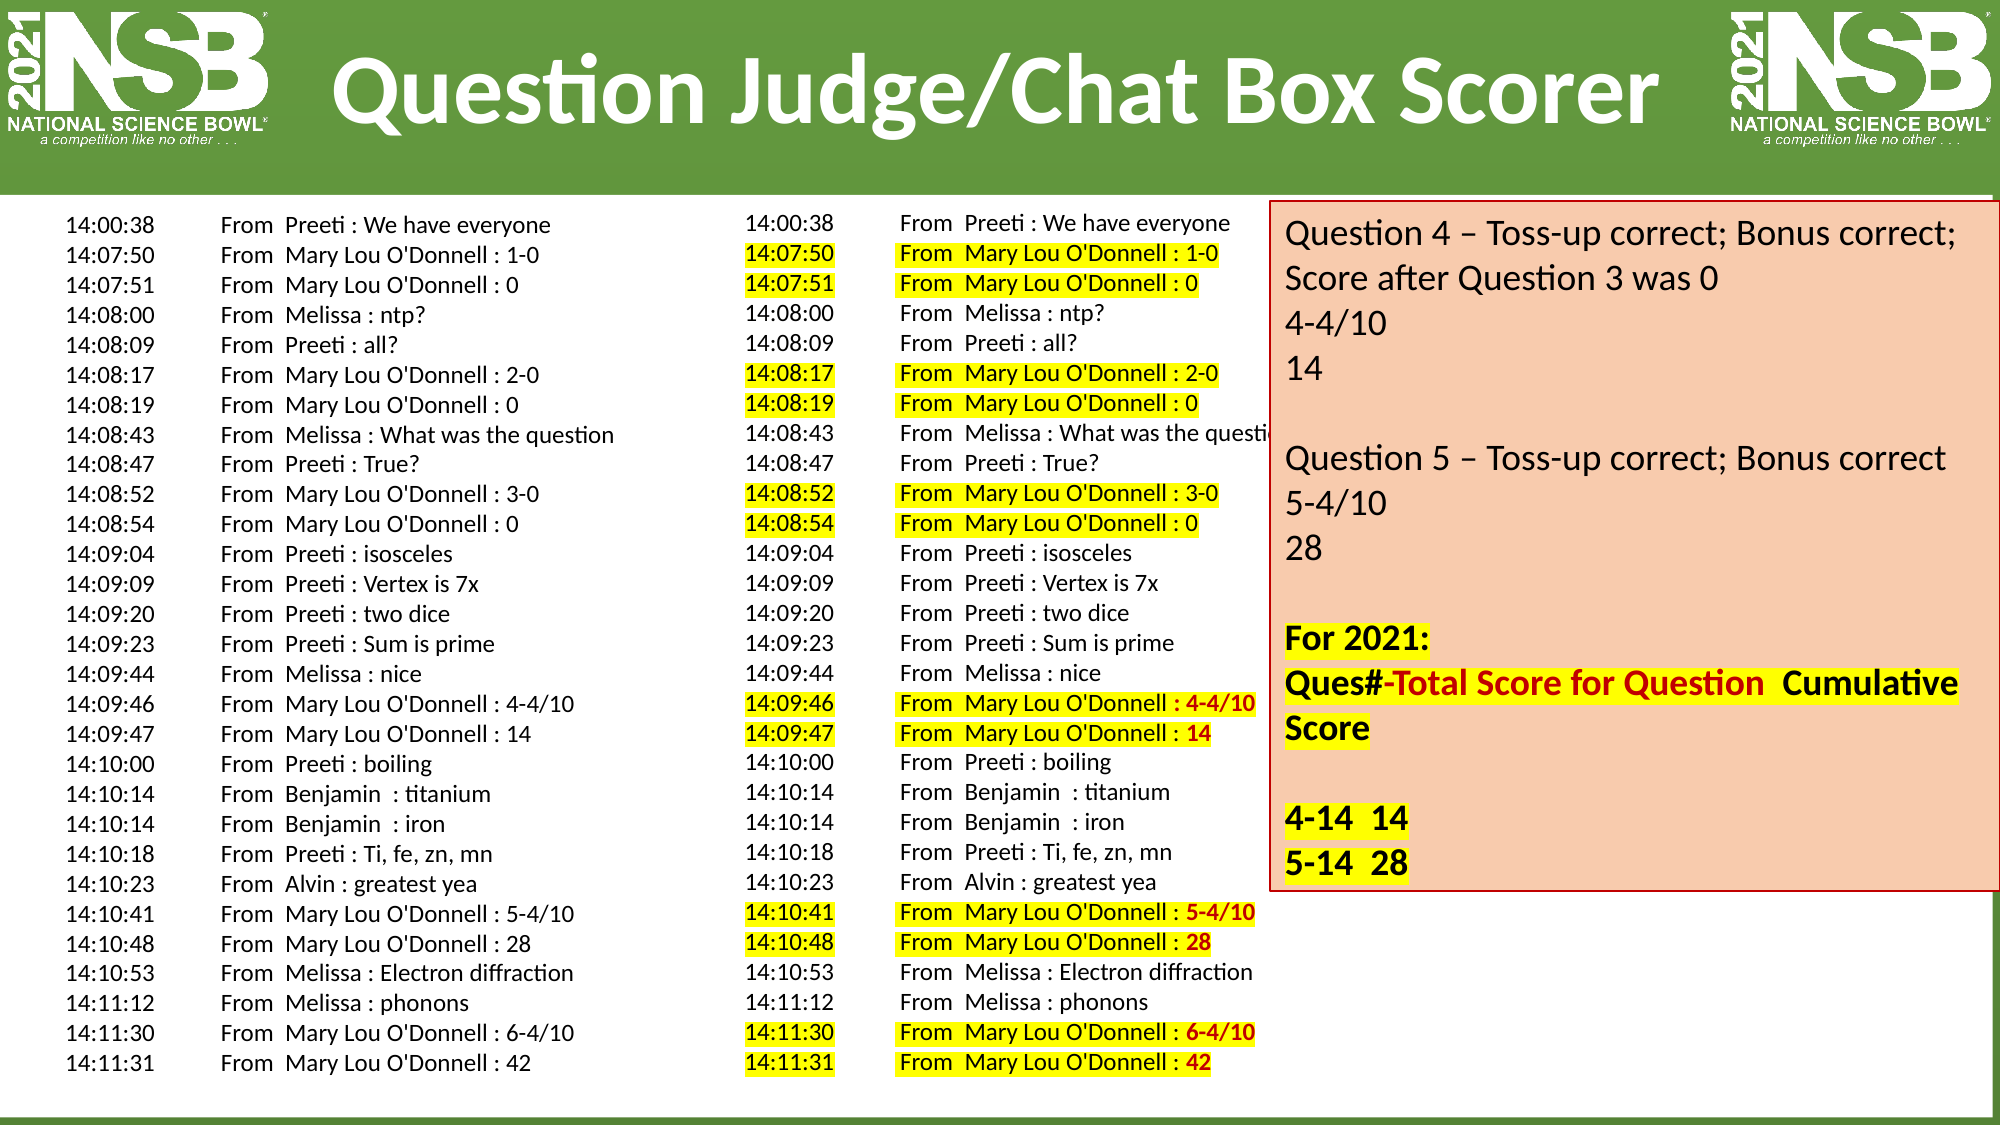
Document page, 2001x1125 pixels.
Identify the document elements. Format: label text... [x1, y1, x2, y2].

text_box Question 4 – Toss-up correct; Bonus correct; Score after Question 3 was 0 4-4/10 14 Question 5 – Toss-up correct; Bonus correct 5-4/10 28 For 2021: Ques#-Total Score for Question Cumulative Score 4-14 14 5-14 28 [1270, 201, 2000, 891]
picture [2, 7, 268, 147]
text_box 14:00:38 From Preeti : We have everyone 14:07:50 From Mary Lou O'Donnell : 1-0 14:07:51 From Mary Lou O'Donnell : 0 14:08:00 From Melissa : ntp? 14:08:09 From Preeti : all? 14:08:17 From Mary Lou O'Donnell : 2-0 14:08:19 From Mary Lou O'Donnell : 0 14:08:43 From Melissa : What was the question 14:08:47 From Preeti : True? 14:08:52 From Mary Lou O'Donnell : 3-0 14:08:54 From Mary Lou O'Donnell : 0 14:09:04 From Preeti : isosceles 14:09:09 From Preeti : Vertex is 7x 14:09:20 From Preeti : two dice 14:09:23 From Preeti : Sum is prime 14:09:44 From Melissa : nice 14:09:46 From Mary Lou O'Donnell : 4-4/10 14:09:47 From Mary Lou O'Donnell : 14 14:10:00 From Preeti : boiling 14:10:14 From Benjamin : titanium 14:10:14 From Benjamin : iron 14:10:18 From Preeti : Ti, fe, zn, mn 14:10:23 From Alvin : greatest yea 14:10:41 From Mary Lou O'Donnell : 5-4/10 14:10:48 From Mary Lou O'Donnell : 28 14:10:53 From Melissa : Electron diffraction 14:11:12 From Melissa : phonons 14:11:30 From Mary Lou O'Donnell : 6-4/10 14:11:31 From Mary Lou O'Donnell : 42 [50, 201, 781, 1085]
text_box [0, 194, 1994, 1118]
text_box 14:00:38 From Preeti : We have everyone 14:07:50 From Mary Lou O'Donnell : 1-0 14:07:51 From Mary Lou O'Donnell : 0 14:08:00 From Melissa : ntp? 14:08:09 From Preeti : all? 14:08:17 From Mary Lou O'Donnell : 2-0 14:08:19 From Mary Lou O'Donnell : 0 14:08:43 From Melissa : What was the question 14:08:47 From Preeti : True? 14:08:52 From Mary Lou O'Donnell : 3-0 14:08:54 From Mary Lou O'Donnell : 0 14:09:04 From Preeti : isosceles 14:09:09 From Preeti : Vertex is 7x 14:09:20 From Preeti : two dice 14:09:23 From Preeti : Sum is prime 14:09:44 From Melissa : nice 14:09:46 From Mary Lou O'Donnell : 4-4/10 14:09:47 From Mary Lou O'Donnell : 14 14:10:00 From Preeti : boiling 14:10:14 From Benjamin : titanium 14:10:14 From Benjamin : iron 14:10:18 From Preeti : Ti, fe, zn, mn 14:10:23 From Alvin : greatest yea 14:10:41 From Mary Lou O'Donnell : 5-4/10 14:10:48 From Mary Lou O'Donnell : 28 14:10:53 From Melissa : Electron diffraction 14:11:12 From Melissa : phonons 14:11:30 From Mary Lou O'Donnell : 6-4/10 14:11:31 From Mary Lou O'Donnell : 42 [729, 199, 1460, 1083]
text_box Question Judge/Chat Box Scorer [267, 16, 1726, 151]
picture [1725, 7, 1991, 147]
